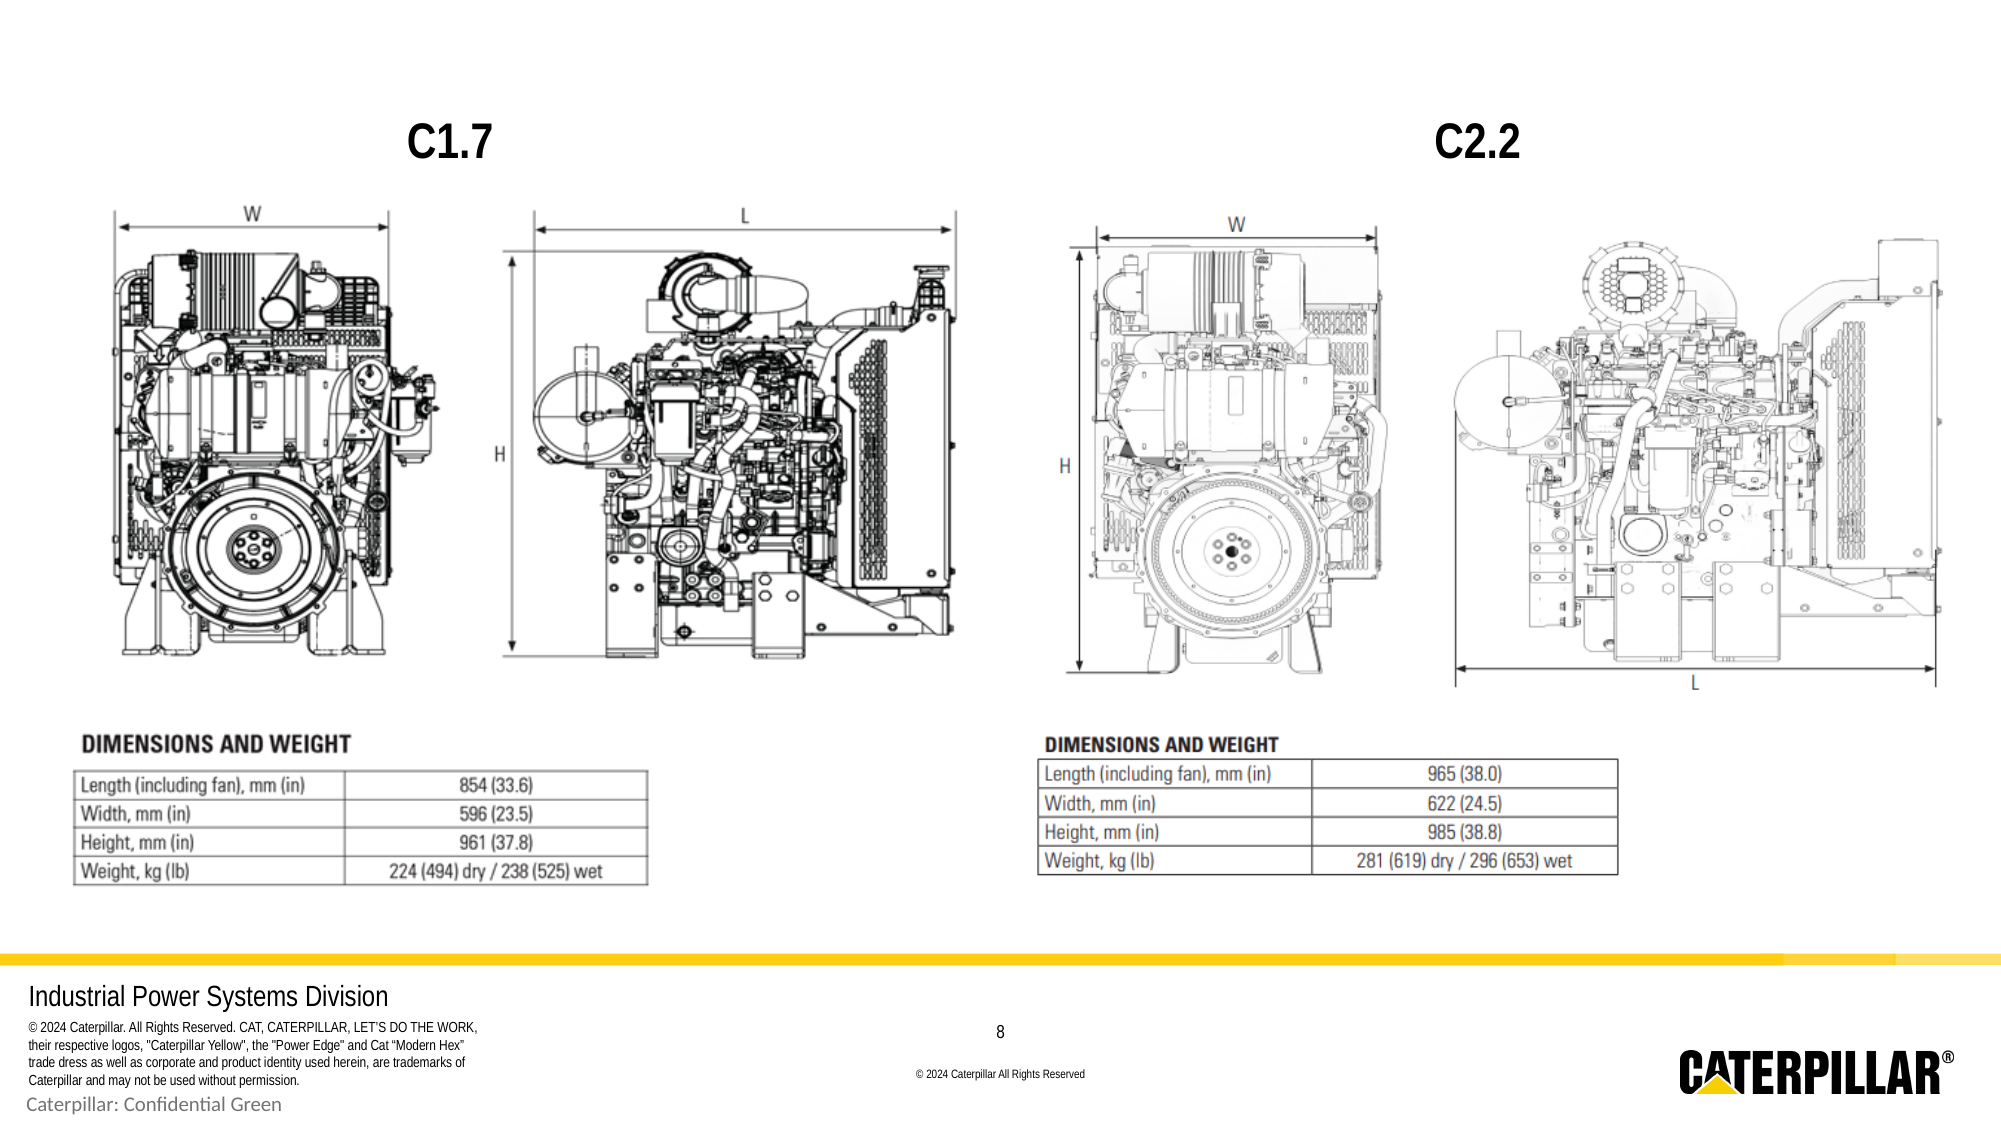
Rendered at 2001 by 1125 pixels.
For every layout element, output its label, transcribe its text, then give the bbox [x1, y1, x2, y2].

picture [1680, 1050, 1954, 1094]
list C1.7 [391, 99, 978, 183]
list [1018, 197, 1956, 892]
list C2.2 [1419, 99, 1956, 186]
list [51, 183, 978, 890]
